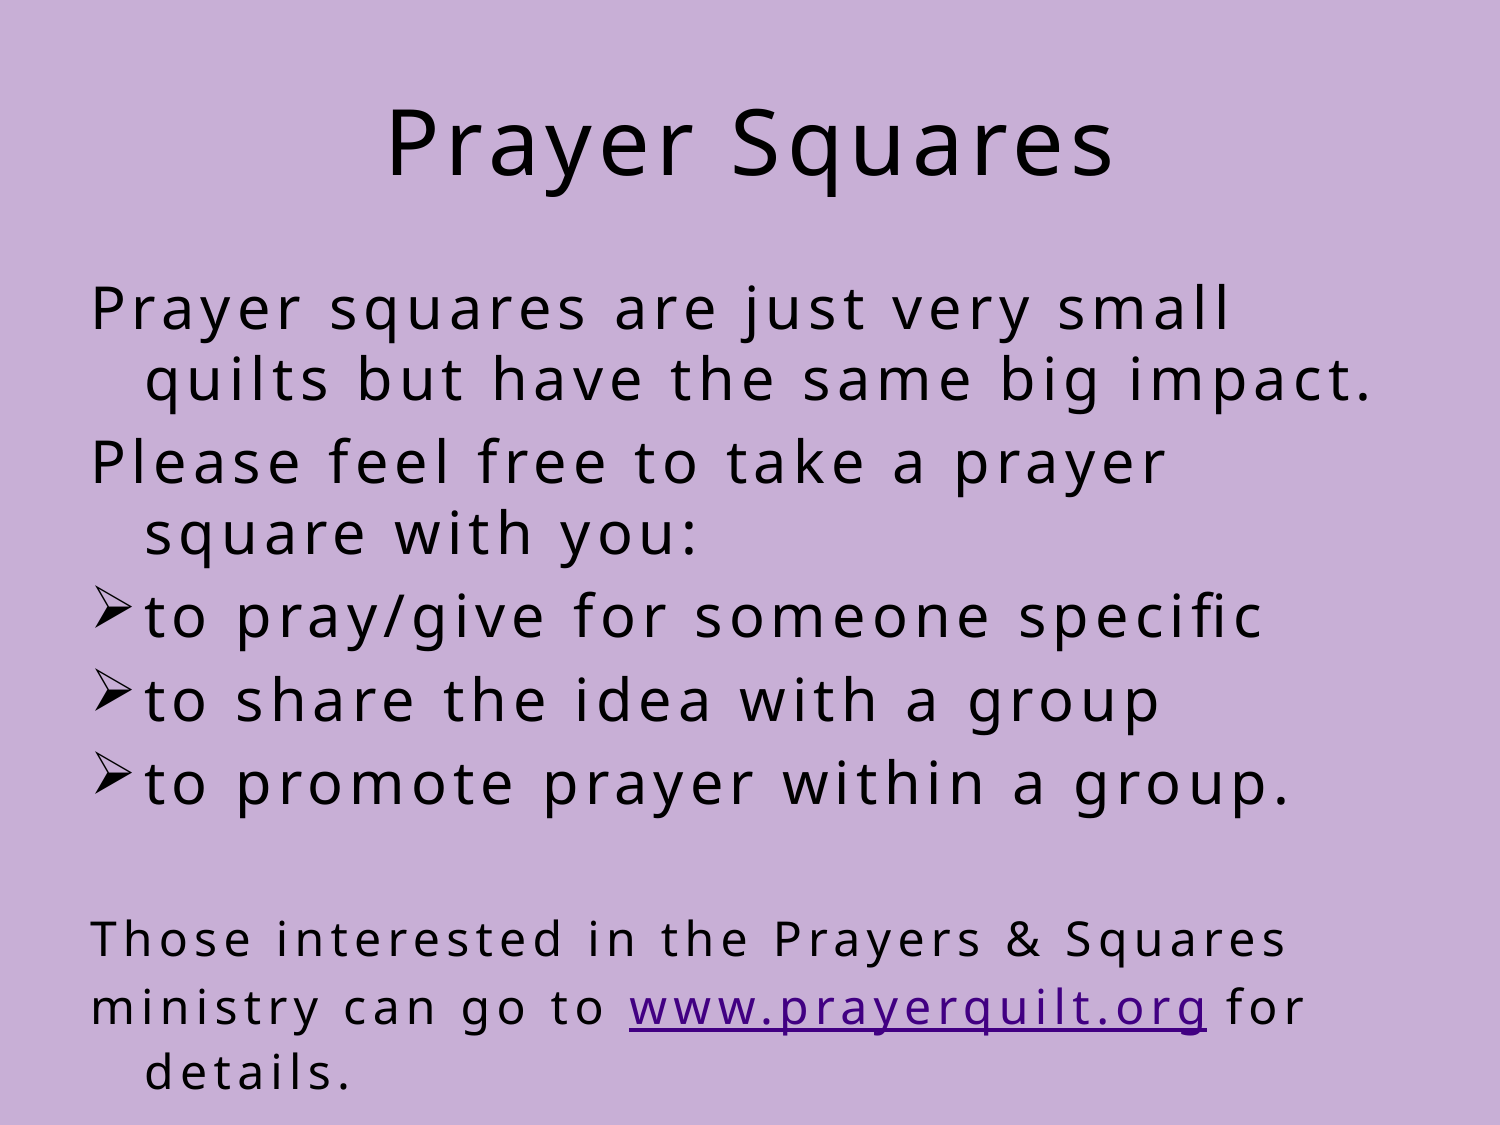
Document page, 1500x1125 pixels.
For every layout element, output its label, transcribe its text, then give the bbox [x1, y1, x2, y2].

title Prayer Squares [75, 45, 1425, 233]
list Prayer squares are just very small quilts but have the same big impact. Please feel free to take a prayer square with you: to pray/give for someone specific to share the idea with a group to promote prayer within a group. Those interested in the Prayers & Squares ministry can go to www.prayerquilt.org for details. [75, 262, 1425, 1125]
